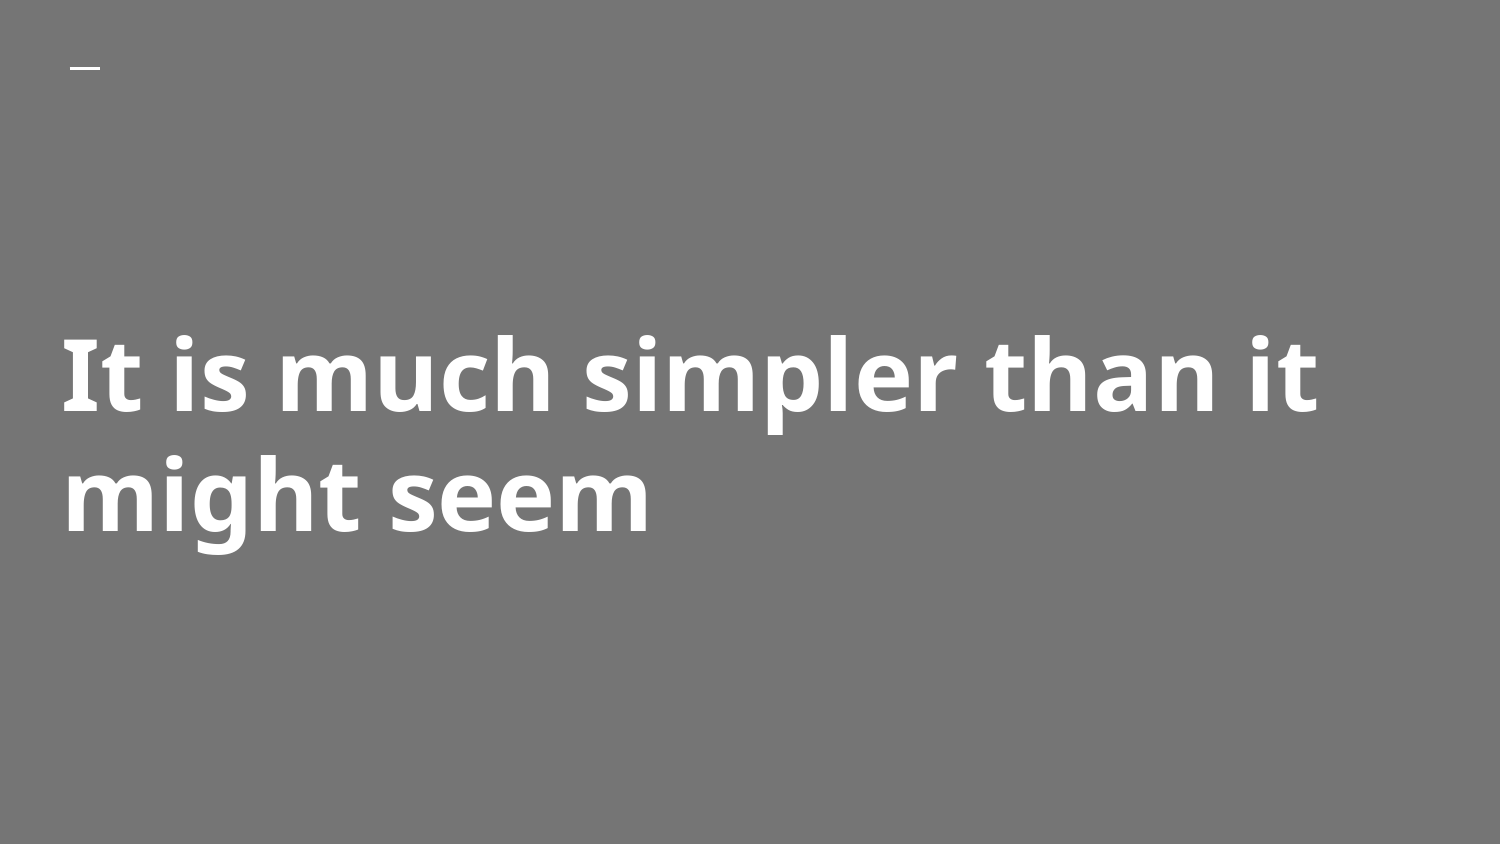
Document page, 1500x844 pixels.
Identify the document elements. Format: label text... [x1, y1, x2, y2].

title It is much simpler than it might seem [46, 116, 1429, 746]
